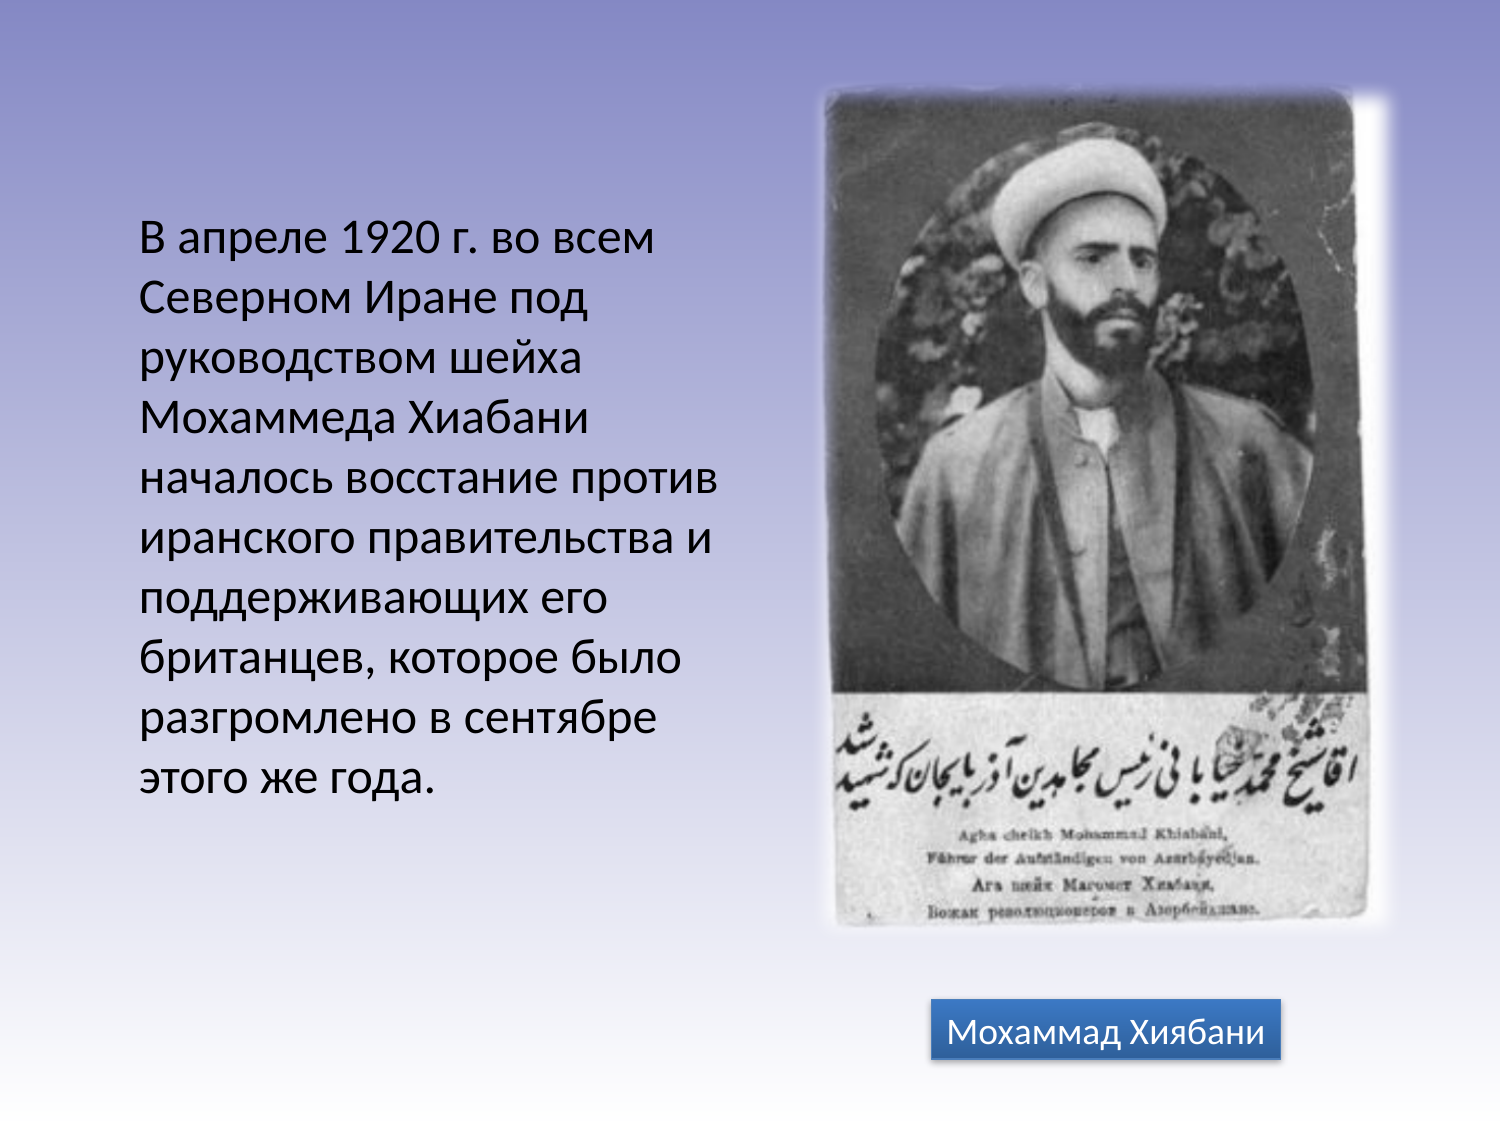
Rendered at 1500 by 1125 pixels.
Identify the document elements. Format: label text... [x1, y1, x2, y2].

list В апреле 1920 г. во всем Северном Иране под руководством шейха Мохаммеда Хиабани началось восстание против иранского правительства и поддерживающих его британцев, которое было разгромлено в сентябре этого же года. [123, 196, 740, 937]
text_box Мохаммад Хиябани [931, 999, 1281, 1060]
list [808, 77, 1408, 945]
